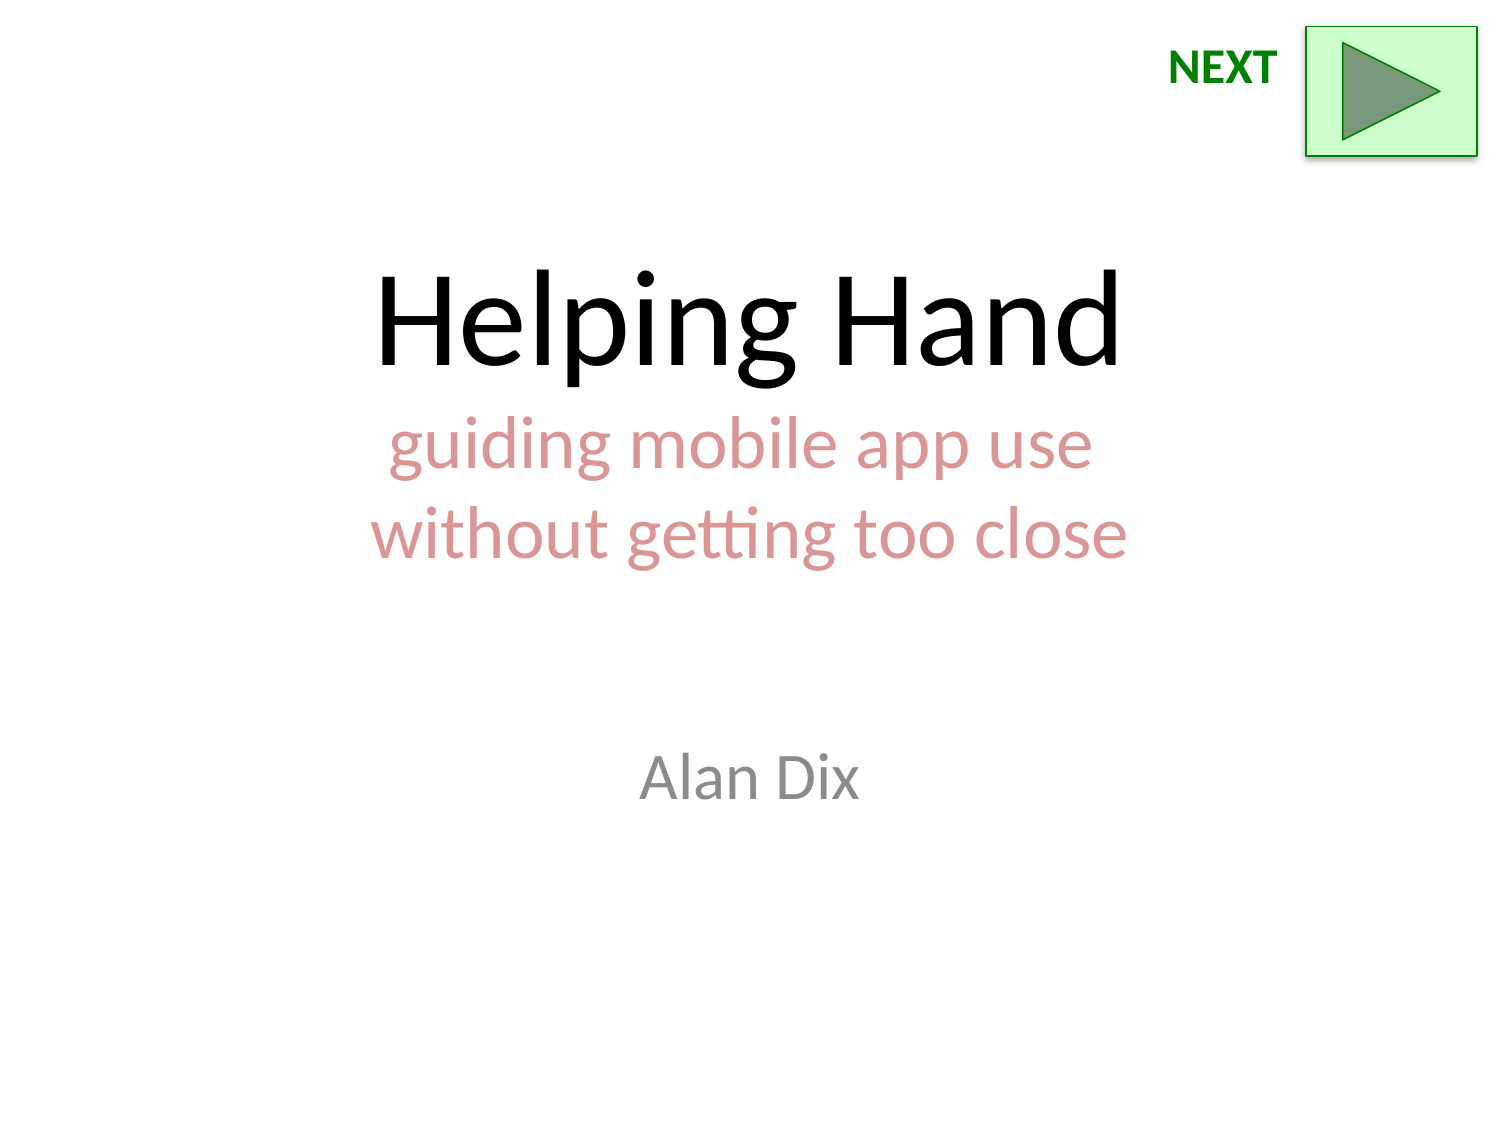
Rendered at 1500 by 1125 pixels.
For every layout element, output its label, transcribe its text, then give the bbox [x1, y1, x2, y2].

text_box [1152, 26, 1478, 157]
title Helping Hand guiding mobile app use without getting too close [112, 210, 1388, 591]
subtitle Alan Dix [225, 725, 1275, 925]
